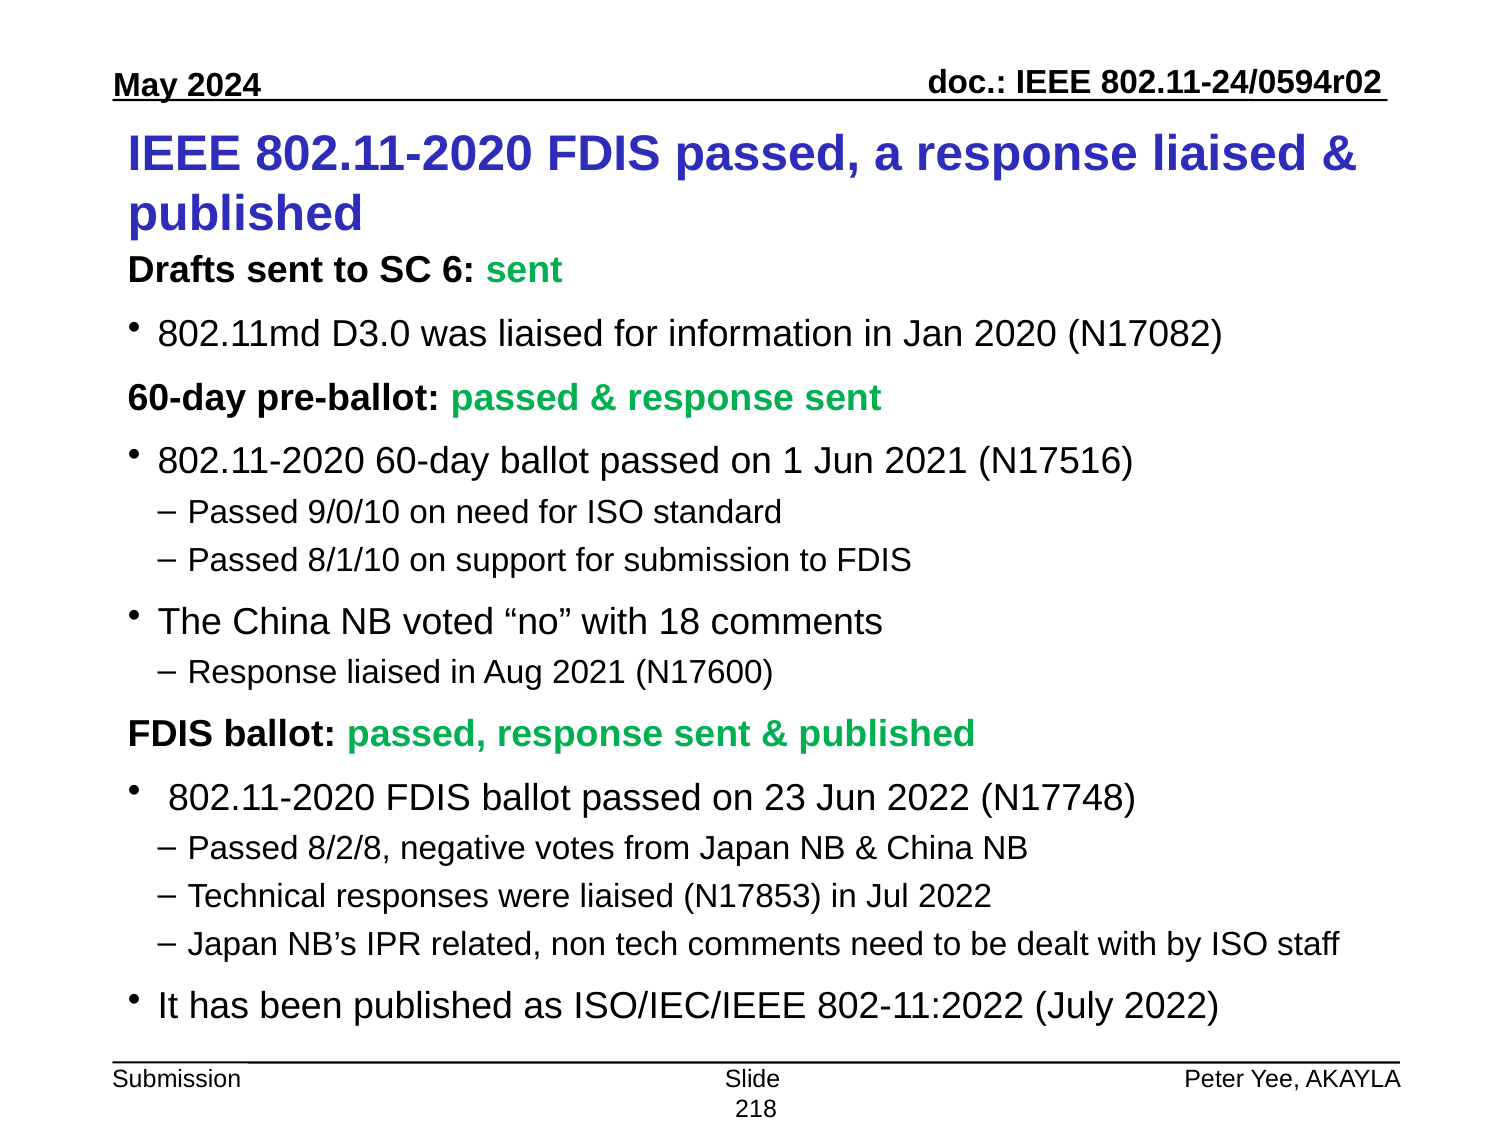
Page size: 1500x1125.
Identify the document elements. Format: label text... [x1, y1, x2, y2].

slide_number Slide 218 [709, 1061, 803, 1093]
list Drafts sent to SC 6: sent 802.11md D3.0 was liaised for information in Jan 2020 (N17082) 60-day pre-ballot: passed & response sent 802.11-2020 60-day ballot passed on 1 Jun 2021 (N17516) Passed 9/0/10 on need for ISO standard Passed 8/1/10 on support for submission to FDIS The China NB voted “no” with 18 comments Response liaised in Aug 2021 (N17600) FDIS ballot: passed, response sent & published 802.11-2020 FDIS ballot passed on 23 Jun 2022 (N17748) Passed 8/2/8, negative votes from Japan NB & China NB Technical responses were liaised (N17853) in Jul 2022 Japan NB’s IPR related, non tech comments need to be dealt with by ISO staff It has been published as ISO/IEC/IEEE 802-11:2022 (July 2022) [112, 237, 1463, 913]
footer Peter Yee, AKAYLA [1183, 1061, 1402, 1093]
title IEEE 802.11-2020 FDIS passed, a response liaised & published [112, 112, 1488, 288]
